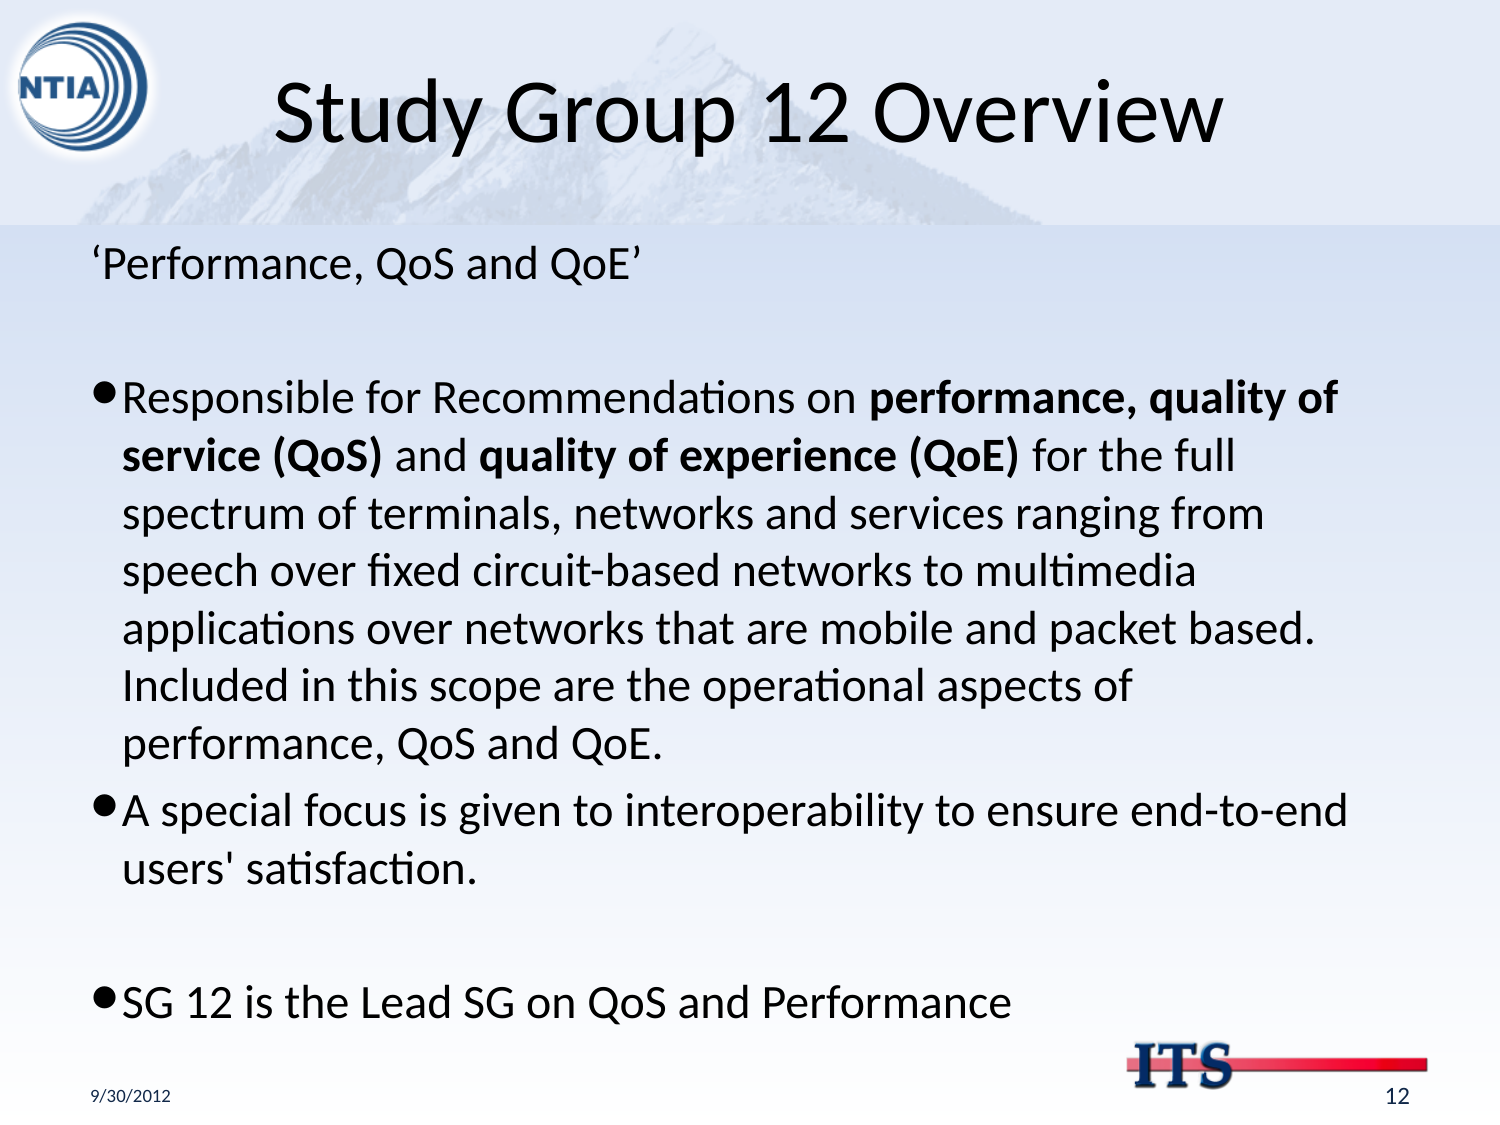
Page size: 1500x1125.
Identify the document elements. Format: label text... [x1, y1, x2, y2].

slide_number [75, 1065, 413, 1125]
slide_number 11 [1087, 1065, 1425, 1125]
title Study Group 12 Overview [75, 24, 1425, 200]
picture [0, 0, 1500, 225]
list ‘Performance, QoS and QoE’ Responsible for Recommendations on performance, quality of service (QoS) and quality of experience (QoE) for the full spectrum of terminals, networks and services ranging from speech over fixed circuit-based networks to multimedia applications over networks that are mobile and packet based. Included in this scope are the operational aspects of performance, QoS and QoE. A special focus is given to interoperability to ensure end-to-end users' satisfaction. SG 12 is the Lead SG on QoS and Performance [75, 224, 1425, 1038]
picture [1126, 1040, 1429, 1090]
